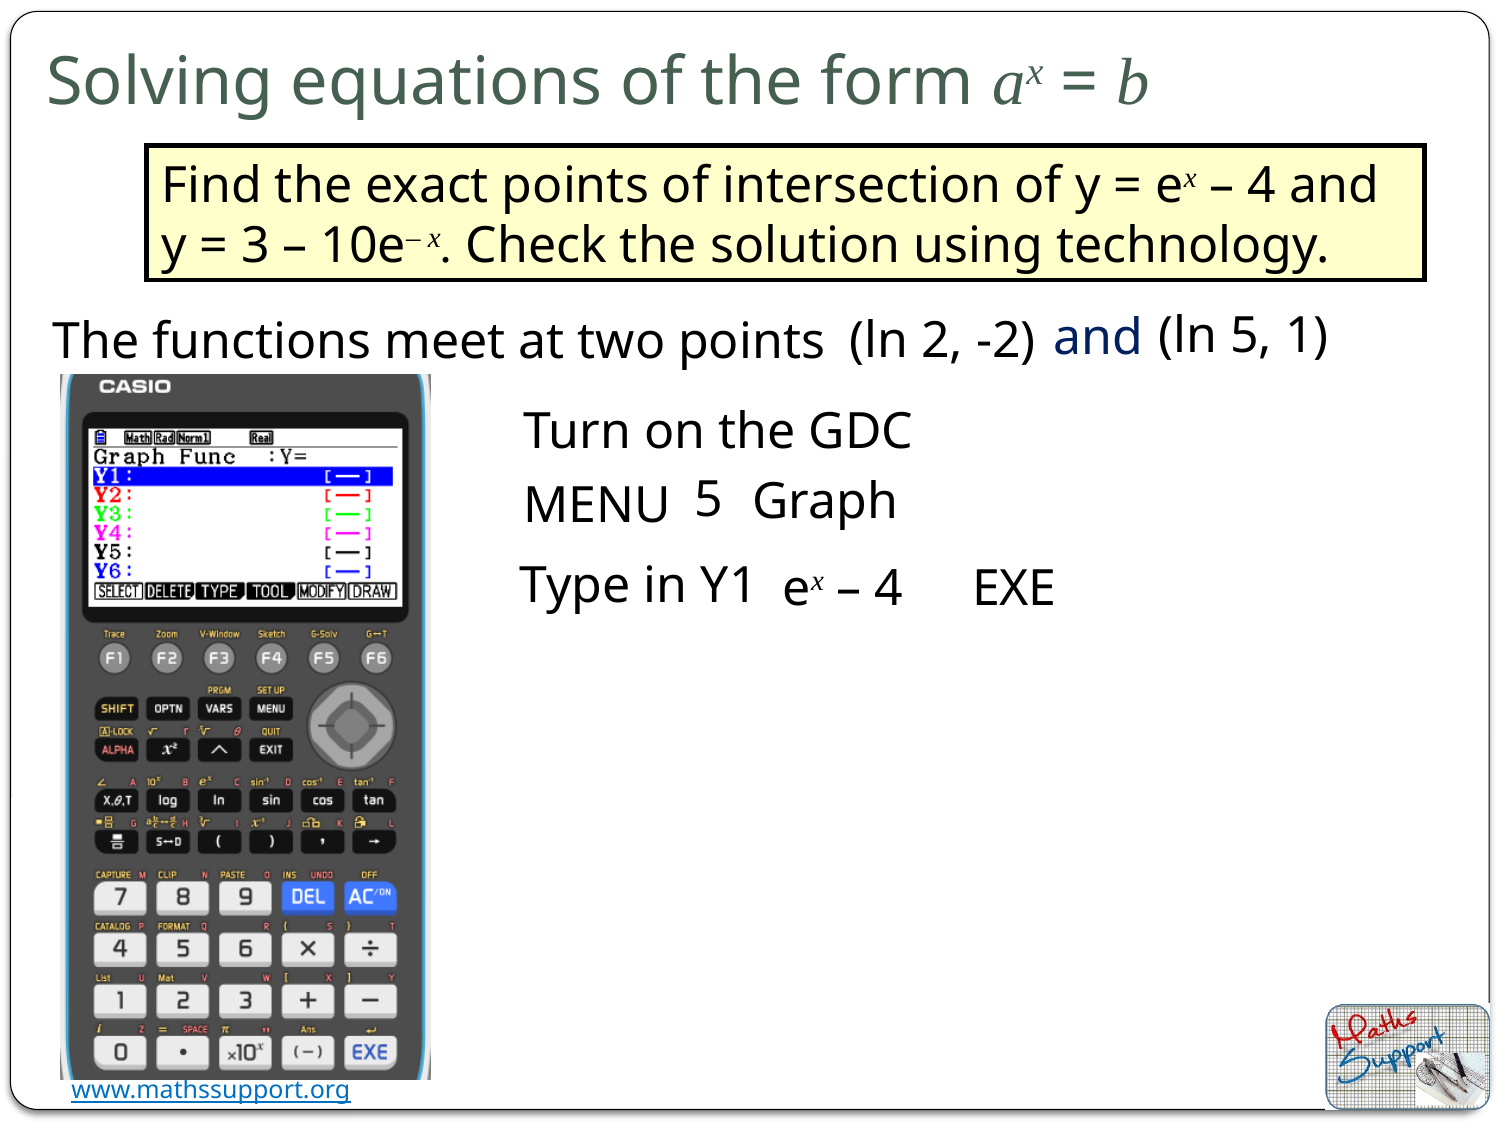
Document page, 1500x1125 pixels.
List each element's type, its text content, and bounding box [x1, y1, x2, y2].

text_box 5 [679, 458, 766, 534]
text_box (ln 5, 1) [1143, 294, 1344, 370]
text_box and [1039, 296, 1159, 372]
picture [59, 374, 431, 1080]
text_box Turn on the GDC [508, 390, 1044, 466]
text_box Type in Y1 [505, 544, 778, 620]
text_box EXE [957, 547, 1176, 623]
text_box The functions meet at two points [37, 301, 854, 377]
text_box Find the exact points of intersection of y = ex – 4 and y = 3 – 10e– x. Check the solution using technology. [146, 145, 1425, 281]
text_box Solving equations of the form ax = b [46, 12, 1396, 118]
text_box ex – 4 [768, 547, 919, 623]
text_box (ln 2, -2) [834, 300, 1051, 376]
text_box MENU [508, 465, 728, 541]
text_box [74, 1089, 357, 1109]
text_box [1323, 1007, 1487, 1109]
text_box Graph [737, 461, 994, 537]
picture [1325, 1003, 1490, 1110]
